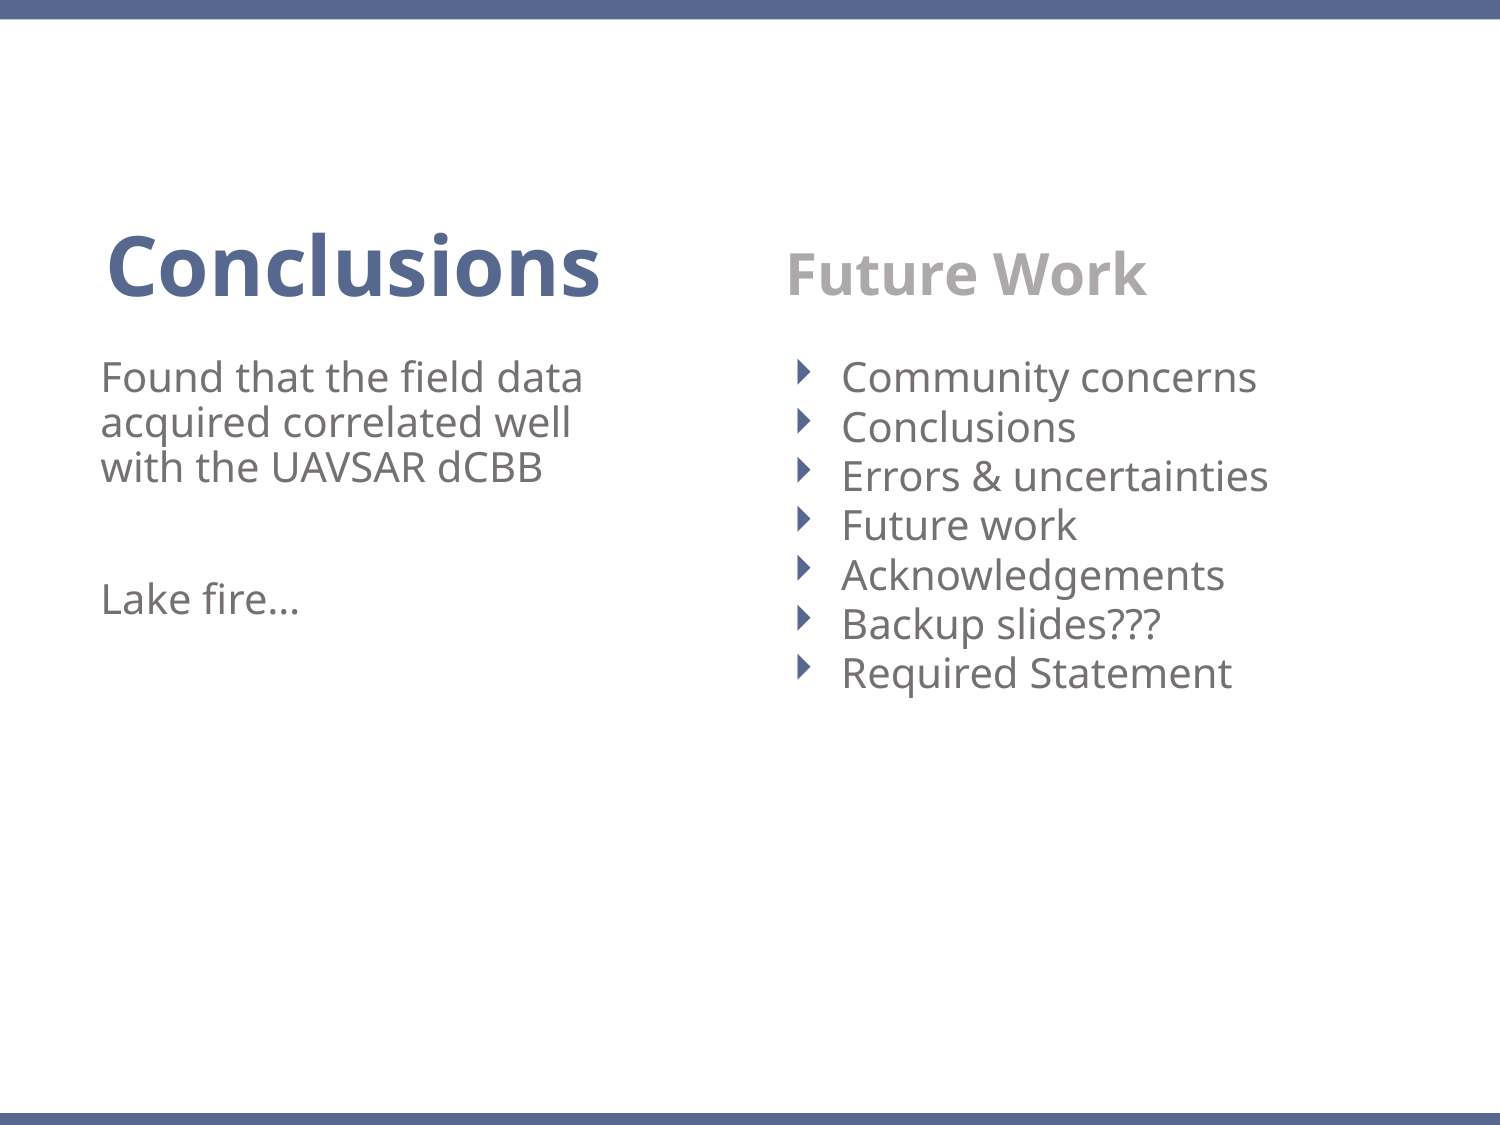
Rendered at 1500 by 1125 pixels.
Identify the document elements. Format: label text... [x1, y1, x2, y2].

list Community concerns Conclusions Errors & uncertainties Future work Acknowledgements Backup slides??? Required Statement [770, 349, 1422, 1050]
list Future Work [770, 98, 1367, 316]
list Found that the field data acquired correlated well with the UAVSAR dCBB Lake fire… [85, 349, 675, 903]
list Conclusions [90, 104, 675, 323]
